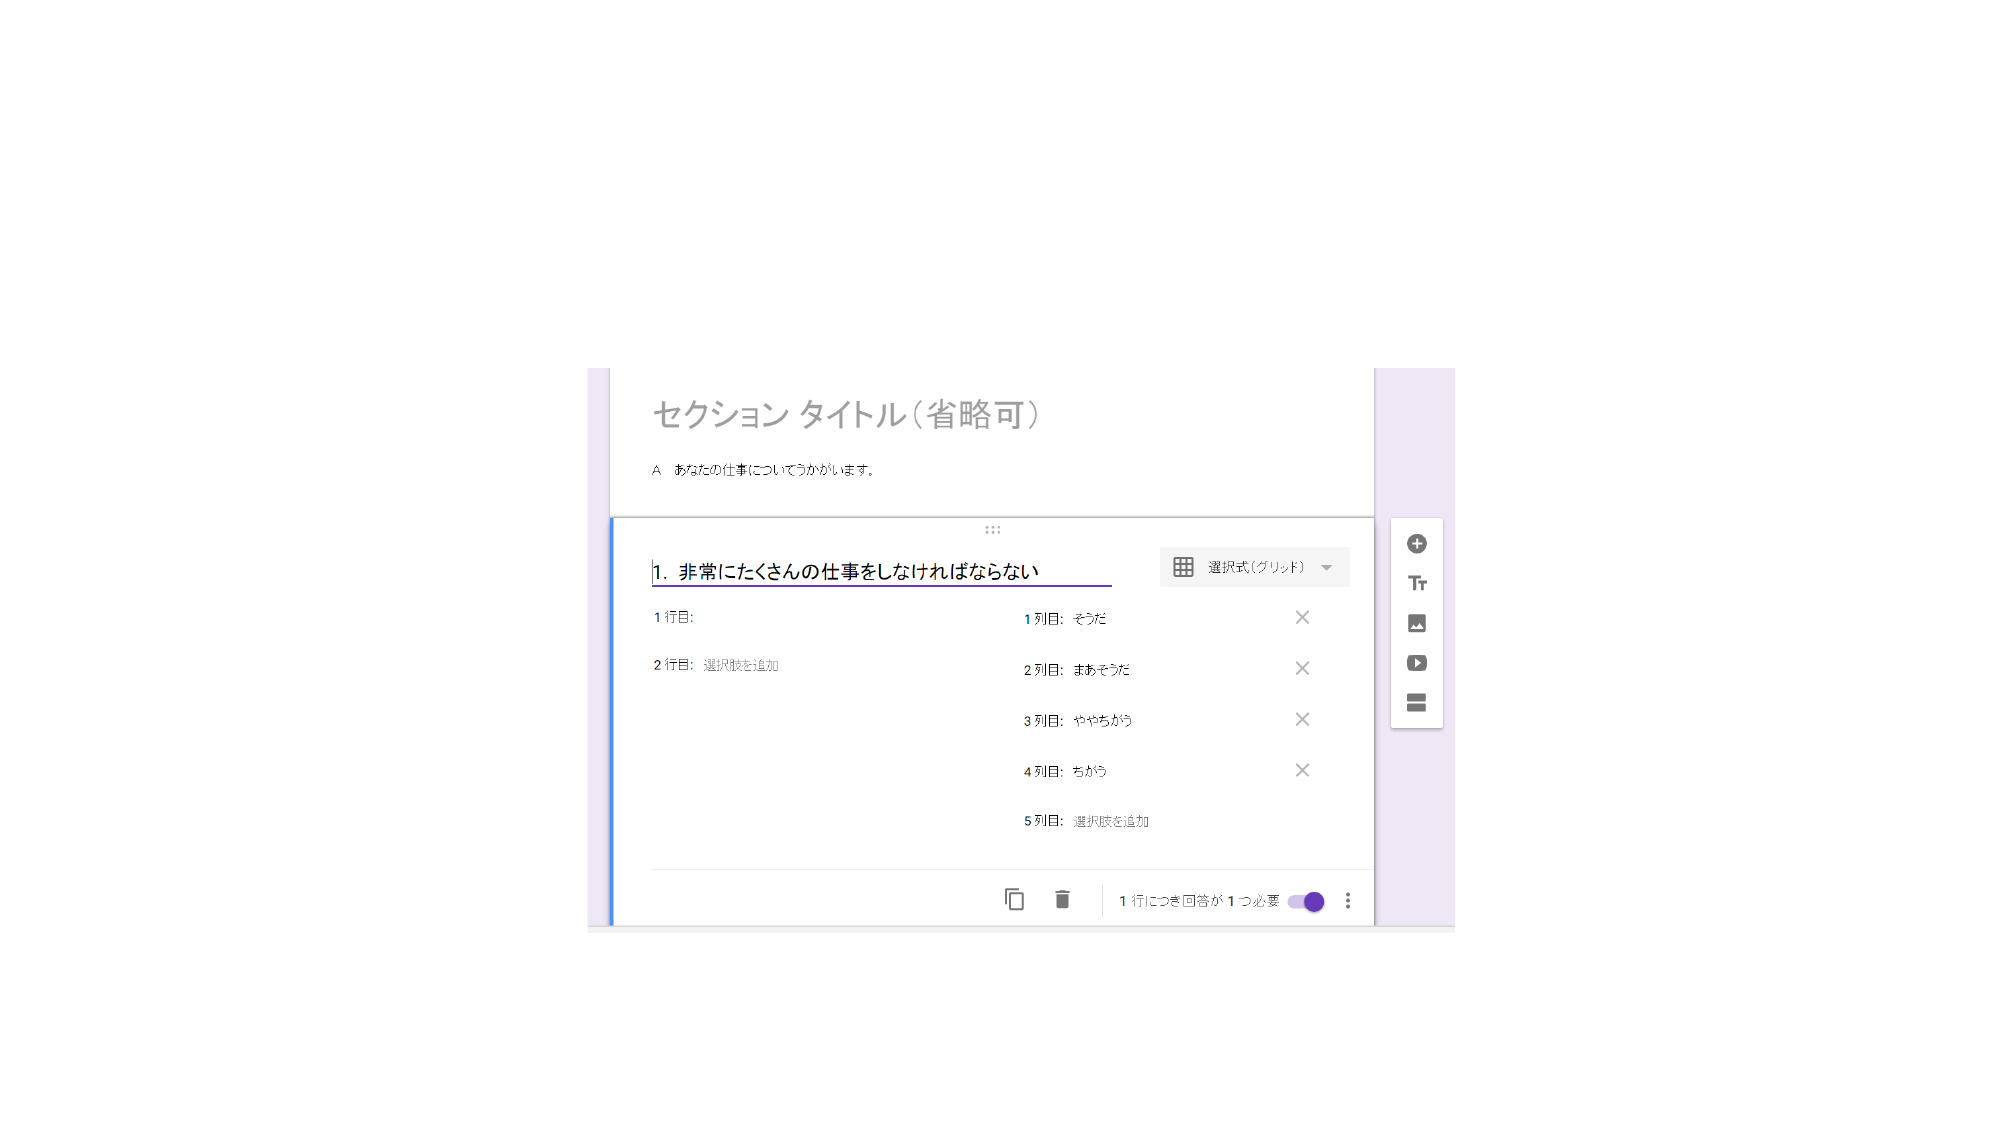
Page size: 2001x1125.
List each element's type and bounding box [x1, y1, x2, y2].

list [587, 367, 1456, 933]
